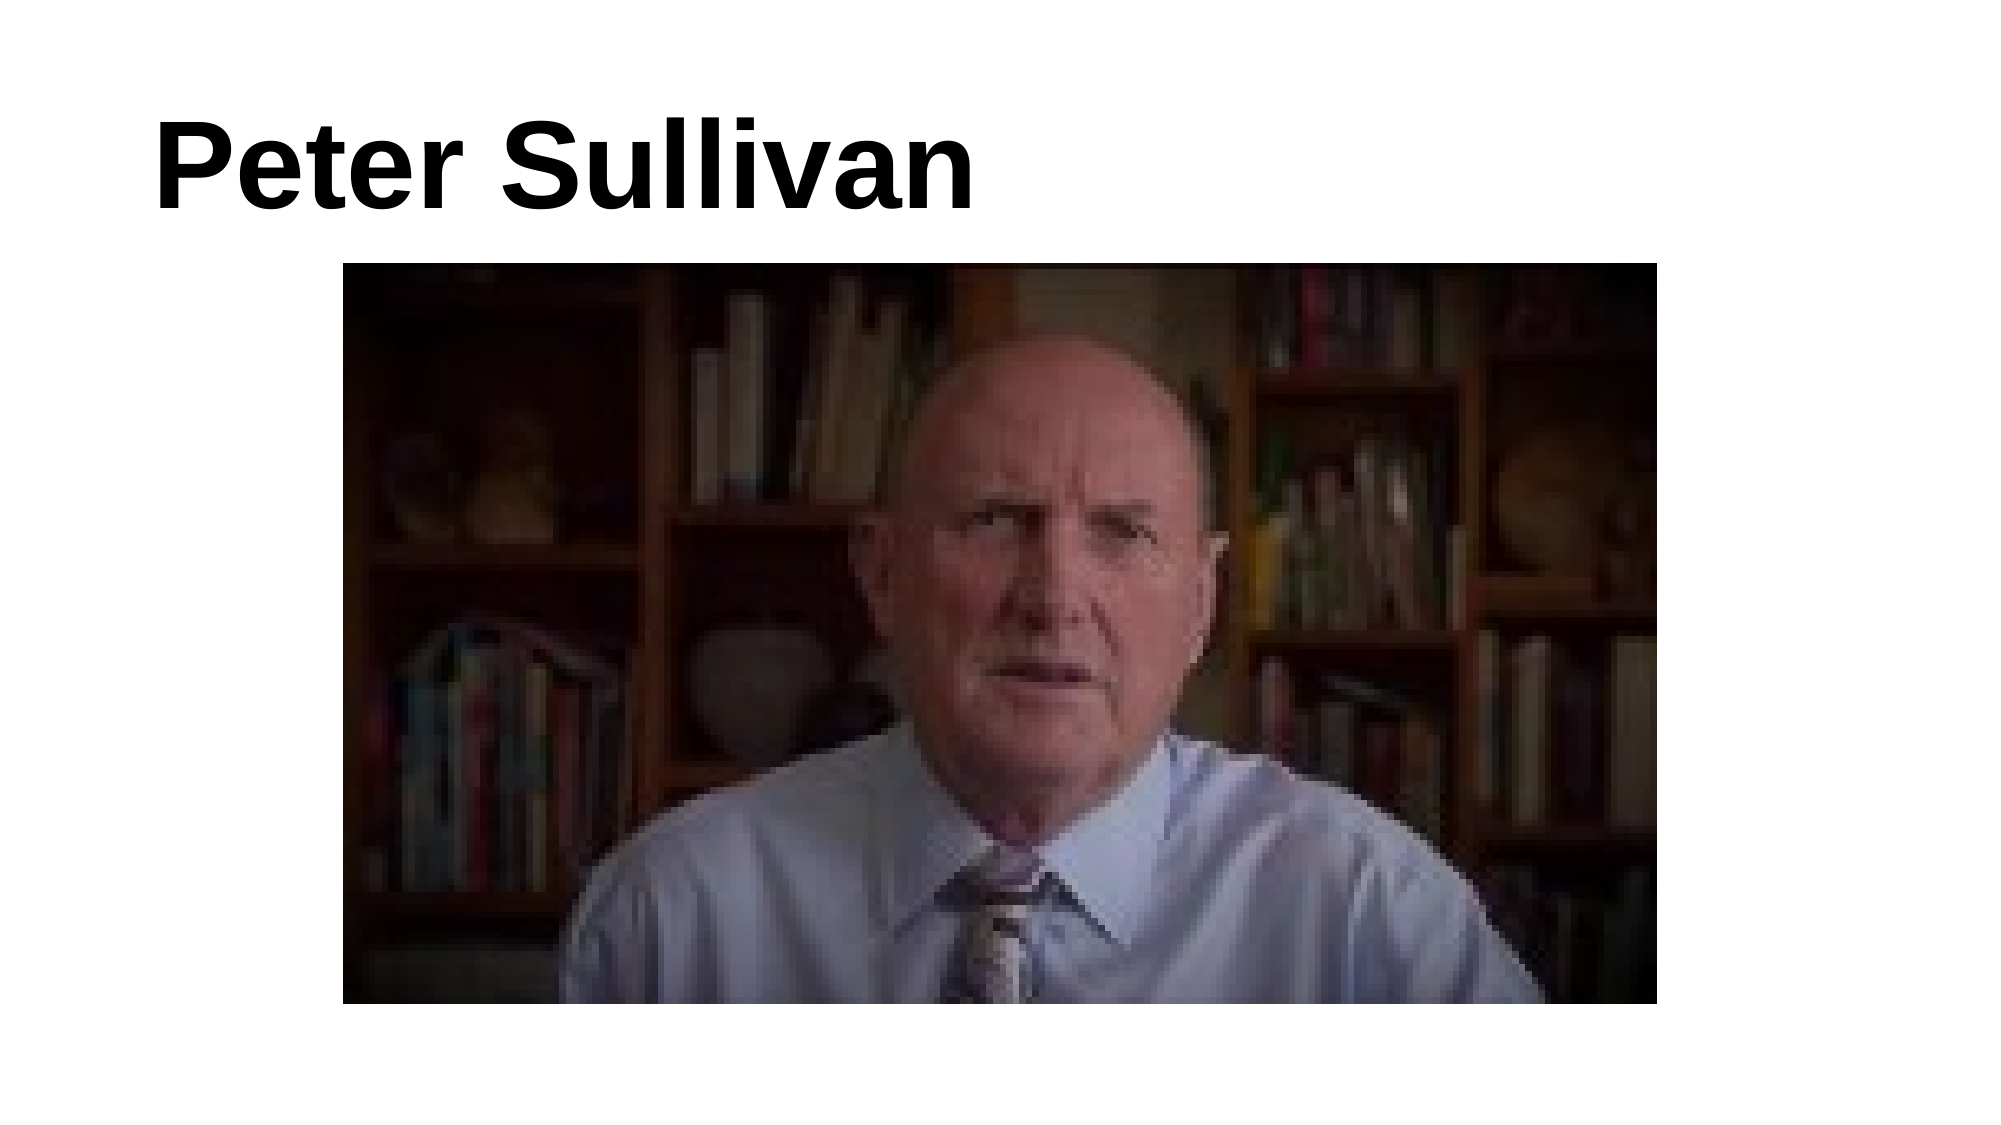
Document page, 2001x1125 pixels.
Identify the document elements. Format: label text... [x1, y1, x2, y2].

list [342, 262, 1658, 1005]
title Peter Sullivan [137, 59, 1863, 278]
